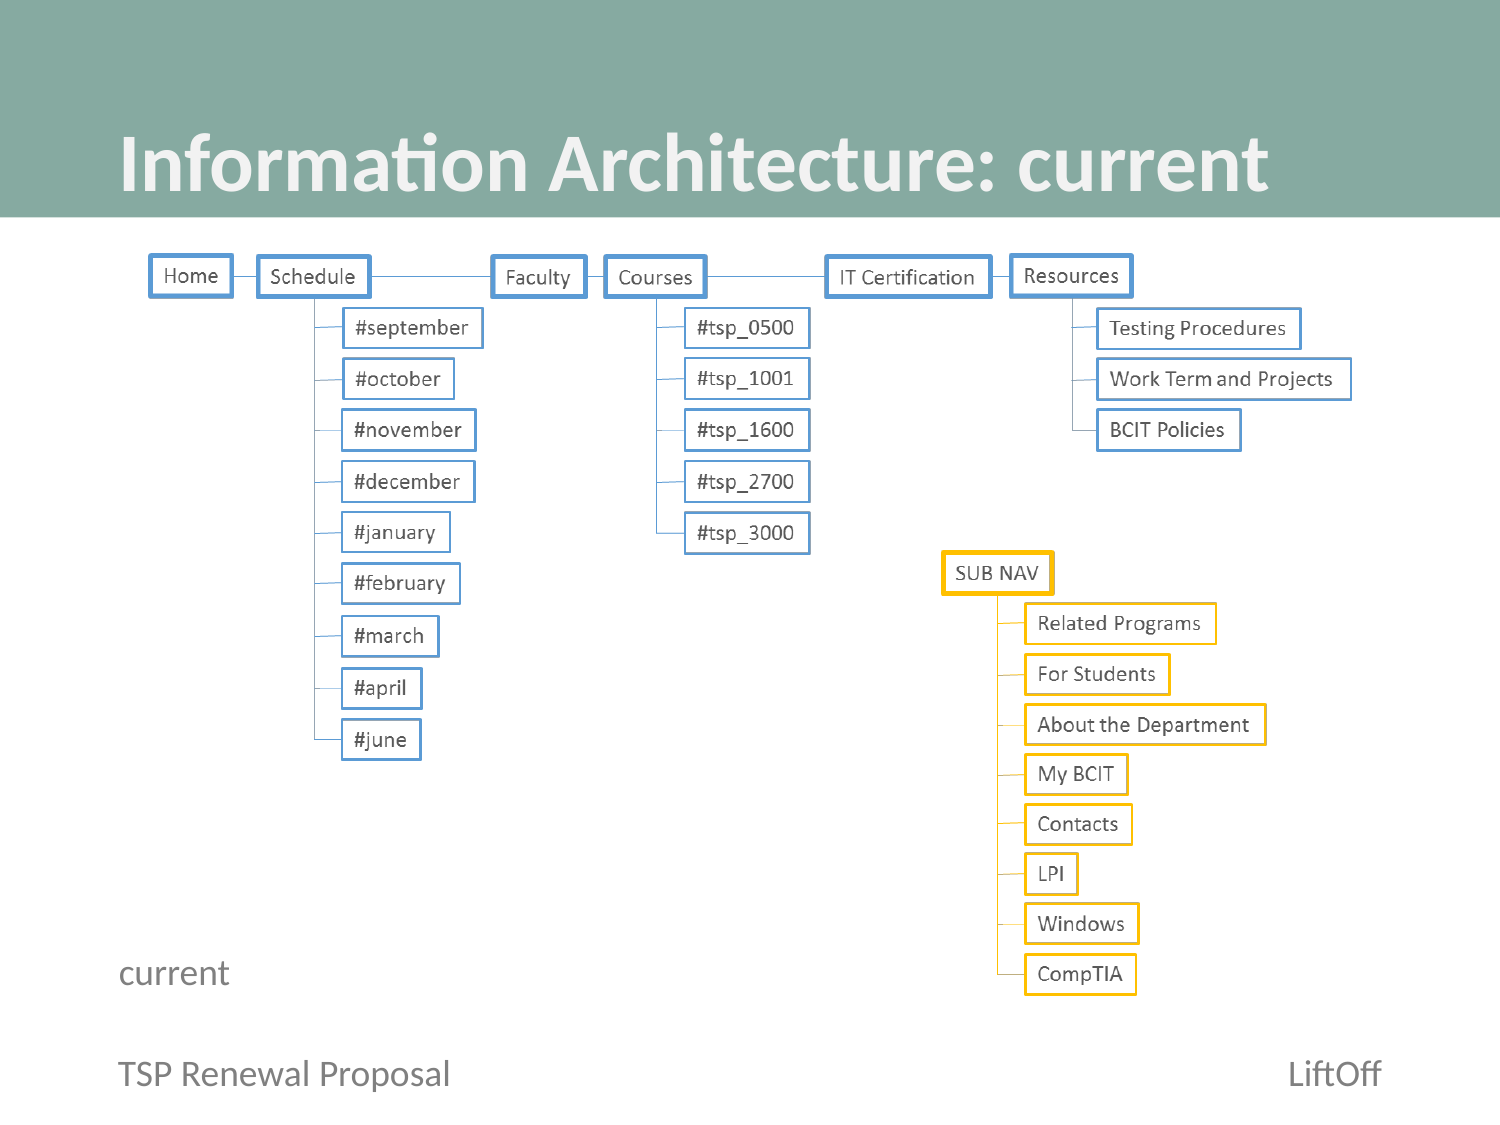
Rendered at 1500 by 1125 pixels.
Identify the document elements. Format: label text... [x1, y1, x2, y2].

text_box current [104, 940, 148, 1001]
picture [148, 253, 1352, 1002]
title Information Architecture: current [103, 0, 1397, 218]
